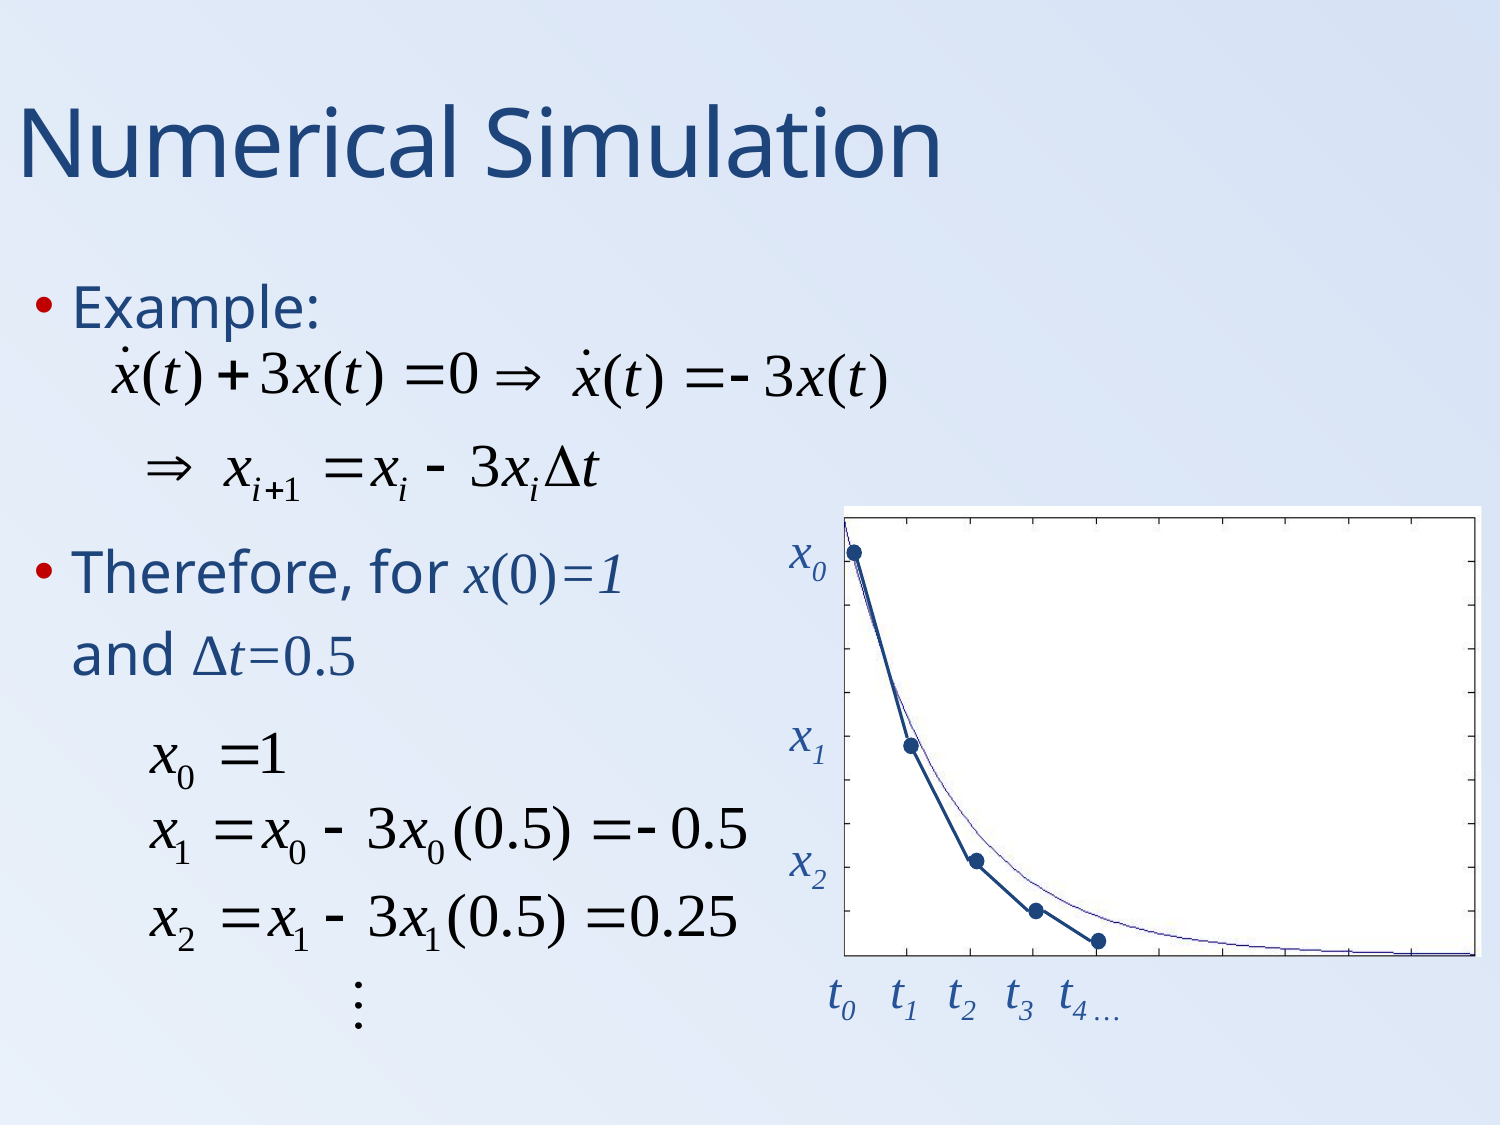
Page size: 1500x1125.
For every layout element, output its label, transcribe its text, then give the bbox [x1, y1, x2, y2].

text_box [968, 856, 1031, 906]
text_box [99, 336, 485, 420]
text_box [136, 874, 752, 968]
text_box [74, 961, 370, 1034]
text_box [136, 711, 296, 784]
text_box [136, 424, 616, 518]
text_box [136, 786, 757, 872]
text_box x2 [774, 819, 869, 1108]
text_box x0 [774, 511, 840, 819]
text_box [485, 339, 901, 423]
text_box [790, 621, 973, 674]
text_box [884, 768, 997, 831]
list Example: Therefore, for x(0)=1 and Δt=0.5 [0, 262, 1250, 1050]
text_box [1043, 910, 1094, 936]
text_box t0 t1 t2 t3 t4 … [869, 964, 1482, 1034]
picture [843, 506, 1482, 958]
title Numerical Simulation [0, 45, 1250, 233]
